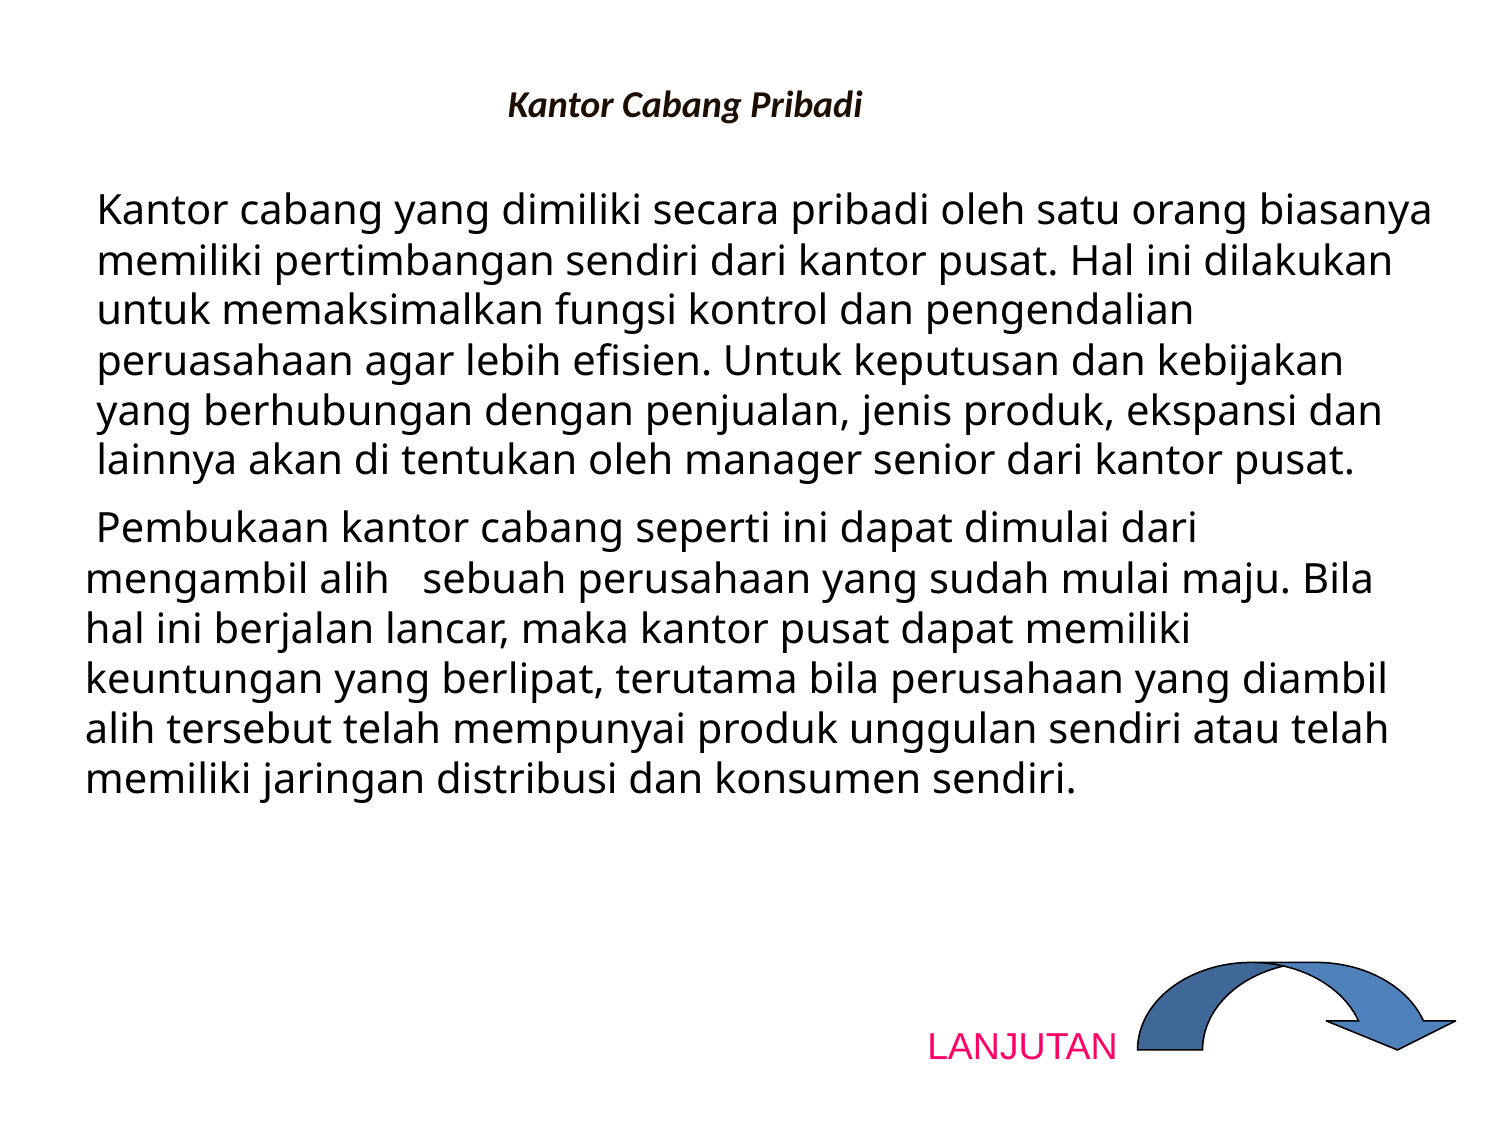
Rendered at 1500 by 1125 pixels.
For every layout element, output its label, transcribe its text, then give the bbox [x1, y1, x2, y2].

text_box Pembukaan kantor cabang seperti ini dapat dimulai dari mengambil alih sebuah perusahaan yang sudah mulai maju. Bila hal ini berjalan lancar, maka kantor pusat dapat memiliki keuntungan yang berlipat, terutama bila perusahaan yang diambil alih tersebut telah mempunyai produk unggulan sendiri atau telah memiliki jaringan distribusi dan konsumen sendiri. [70, 493, 1438, 859]
text_box [1147, 962, 1456, 1050]
list Kantor cabang yang dimiliki secara pribadi oleh satu orang biasanya memiliki pertimbangan sendiri dari kantor pusat. Hal ini dilakukan untuk memaksimalkan fungsi kontrol dan pengendalian peruasahaan agar lebih efisien. Untuk keputusan dan kebijakan yang berhubungan dengan penjualan, jenis produk, ekspansi dan lainnya akan di tentukan oleh manager senior dari kantor pusat. [24, 175, 1465, 905]
text_box LANJUTAN [912, 1014, 1188, 1075]
title Kantor Cabang Pribadi [72, 46, 1313, 138]
